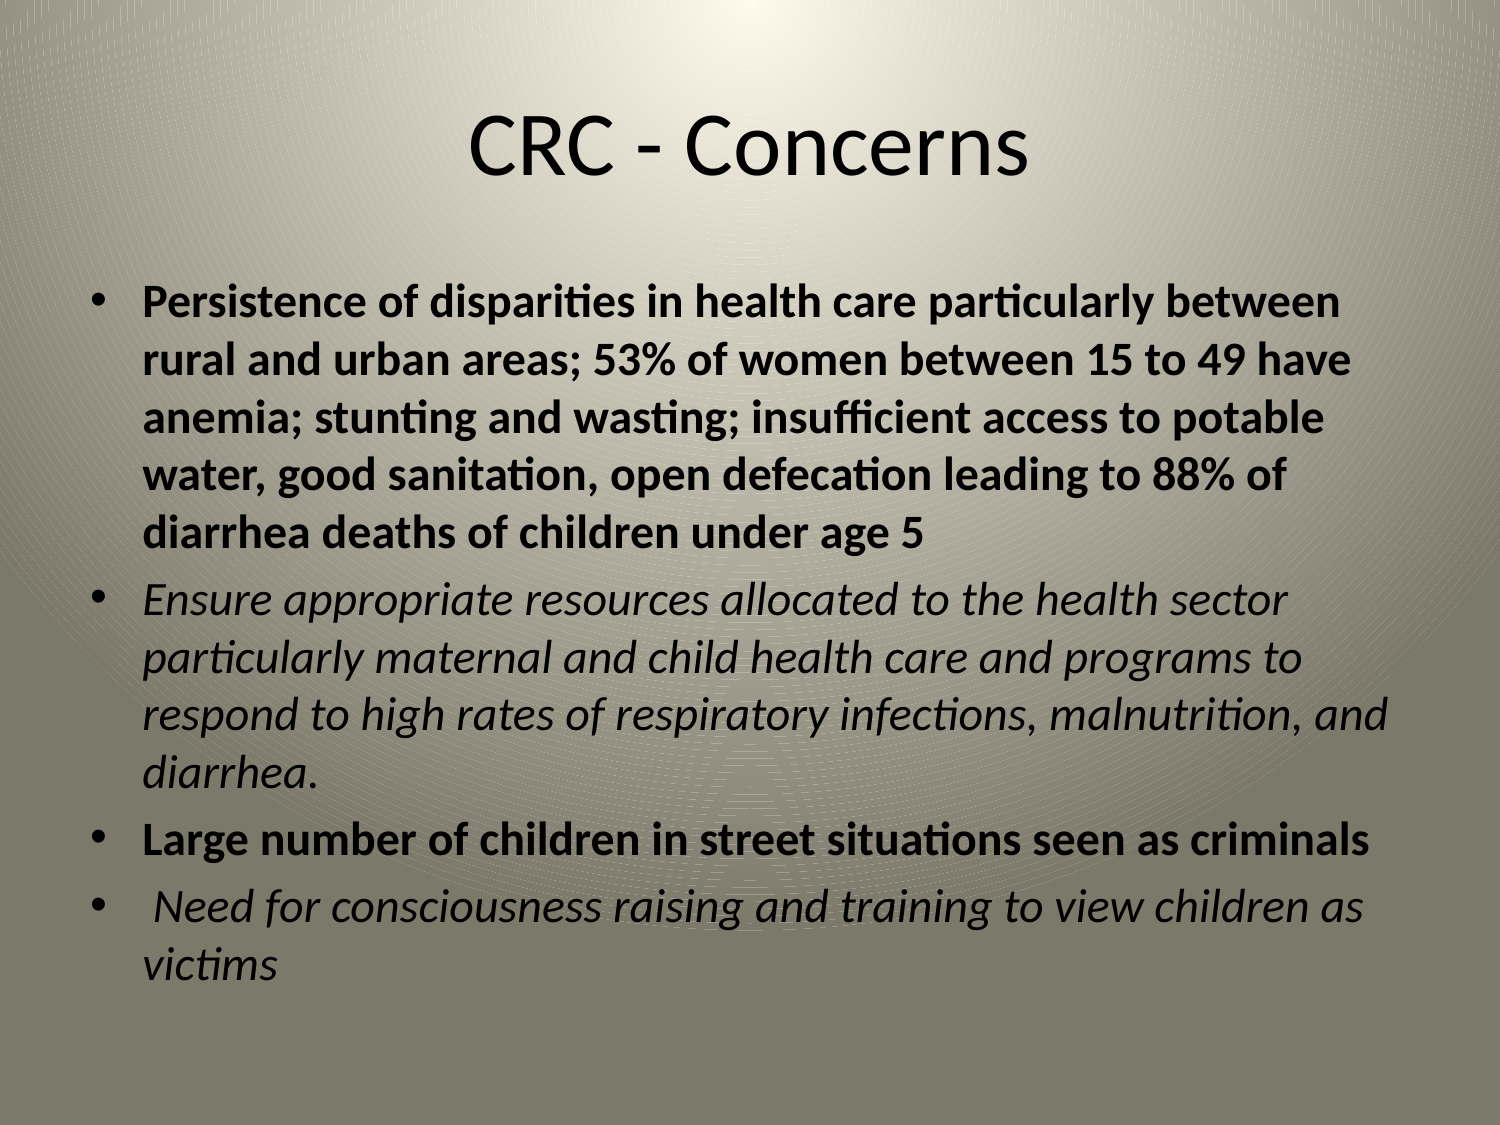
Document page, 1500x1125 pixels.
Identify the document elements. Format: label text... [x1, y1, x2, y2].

title CRC - Concerns [75, 45, 1425, 233]
list Persistence of disparities in health care particularly between rural and urban areas; 53% of women between 15 to 49 have anemia; stunting and wasting; insufficient access to potable water, good sanitation, open defecation leading to 88% of diarrhea deaths of children under age 5 Ensure appropriate resources allocated to the health sector particularly maternal and child health care and programs to respond to high rates of respiratory infections, malnutrition, and diarrhea. Large number of children in street situations seen as criminals Need for consciousness raising and training to view children as victims [75, 262, 1425, 1005]
